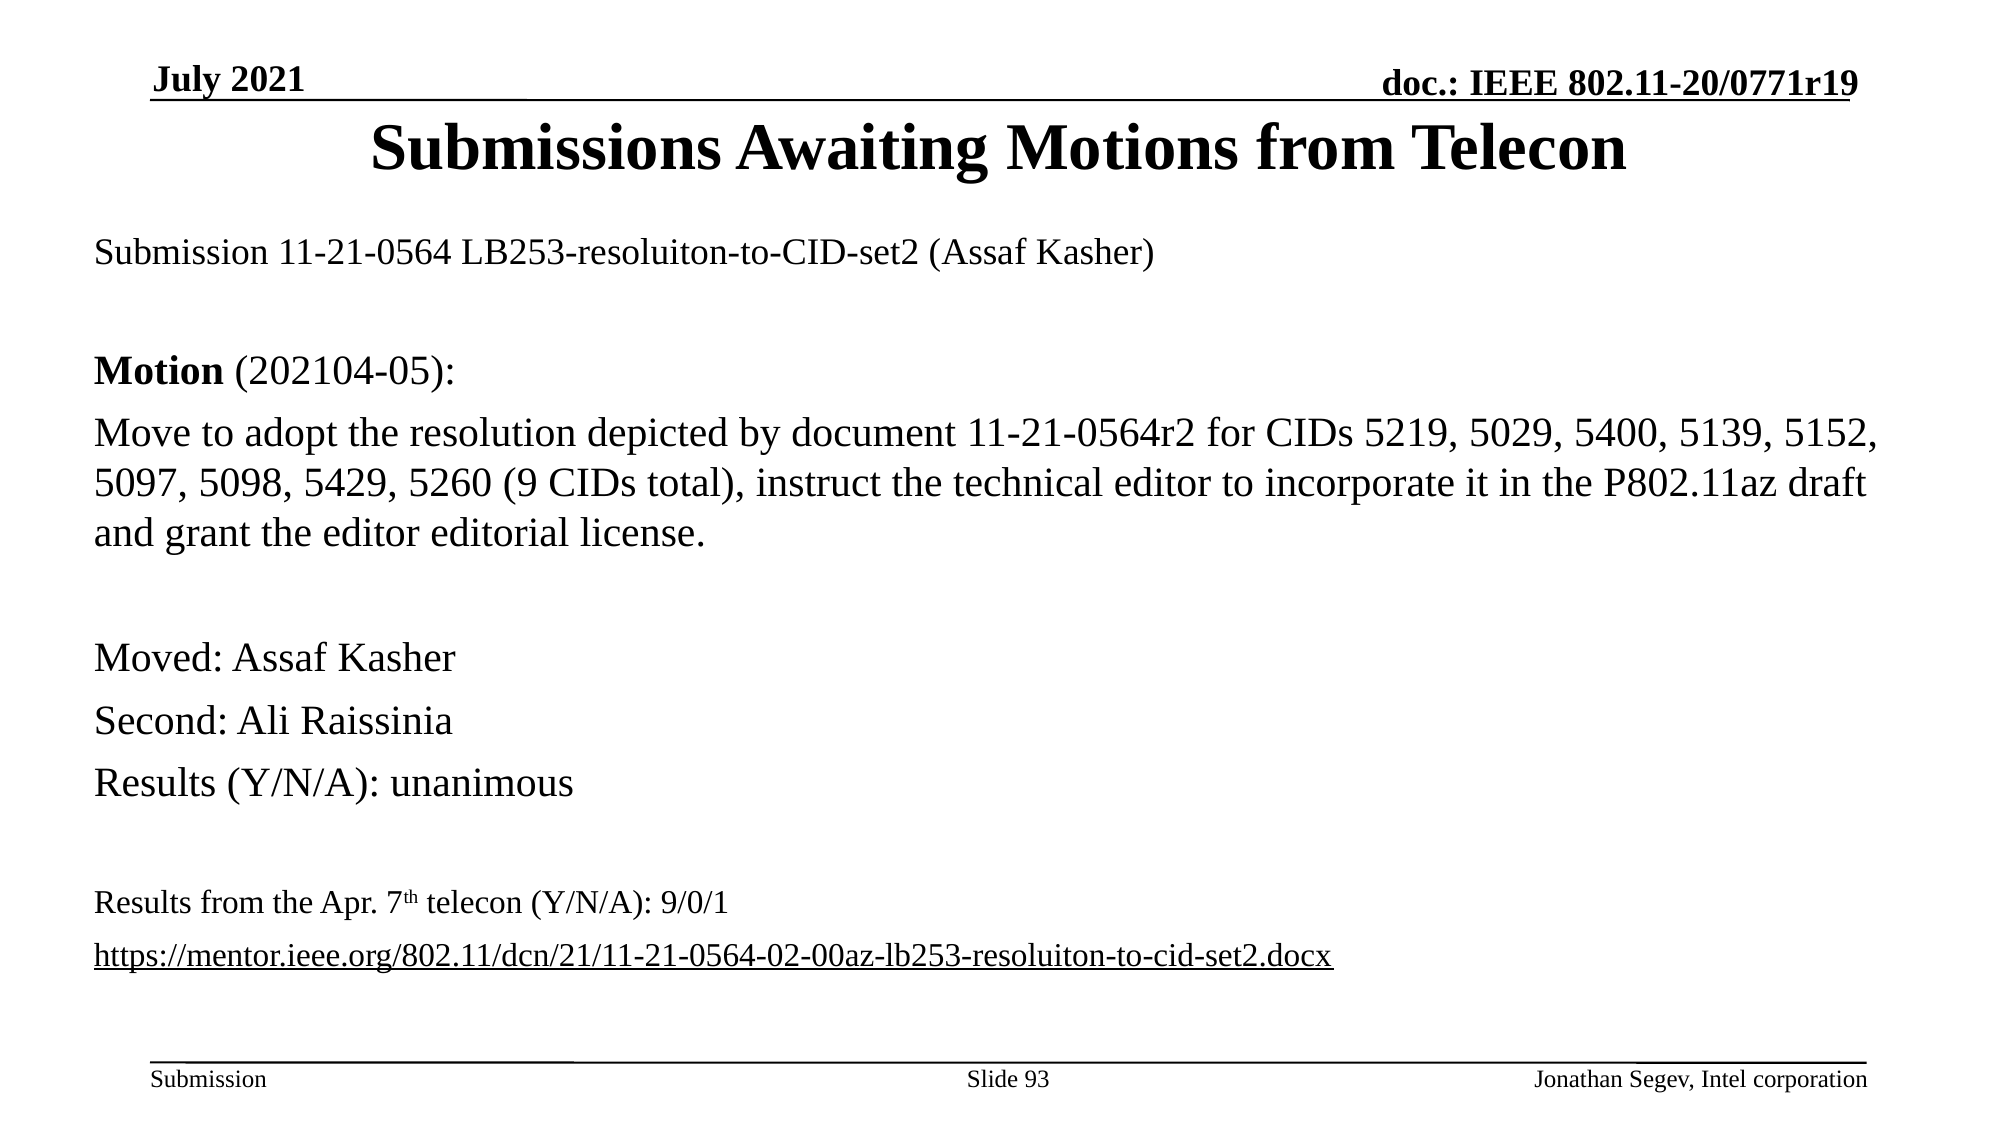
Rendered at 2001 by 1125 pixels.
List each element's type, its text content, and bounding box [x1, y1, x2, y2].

list Submission 11-21-0564 LB253-resoluiton-to-CID-set2 (Assaf Kasher) Motion (202104-05): Move to adopt the resolution depicted by document 11-21-0564r2 for CIDs 5219, 5029, 5400, 5139, 5152, 5097, 5098, 5429, 5260 (9 CIDs total), instruct the technical editor to incorporate it in the P802.11az draft and grant the editor editorial license. Moved: Assaf Kasher Second: Ali Raissinia Results (Y/N/A): unanimous Results from the Apr. 7th telecon (Y/N/A): 9/0/1 https://mentor.ieee.org/802.11/dcn/21/11-21-0564-02-00az-lb253-resoluiton-to-cid-set2.docx [78, 219, 1922, 1000]
slide_number Slide 93 [950, 1061, 1067, 1123]
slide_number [152, 54, 563, 100]
footer Jonathan Segev, Intel corporation [1171, 1061, 1869, 1093]
title Submissions Awaiting Motions from Telecon [149, 112, 1850, 173]
